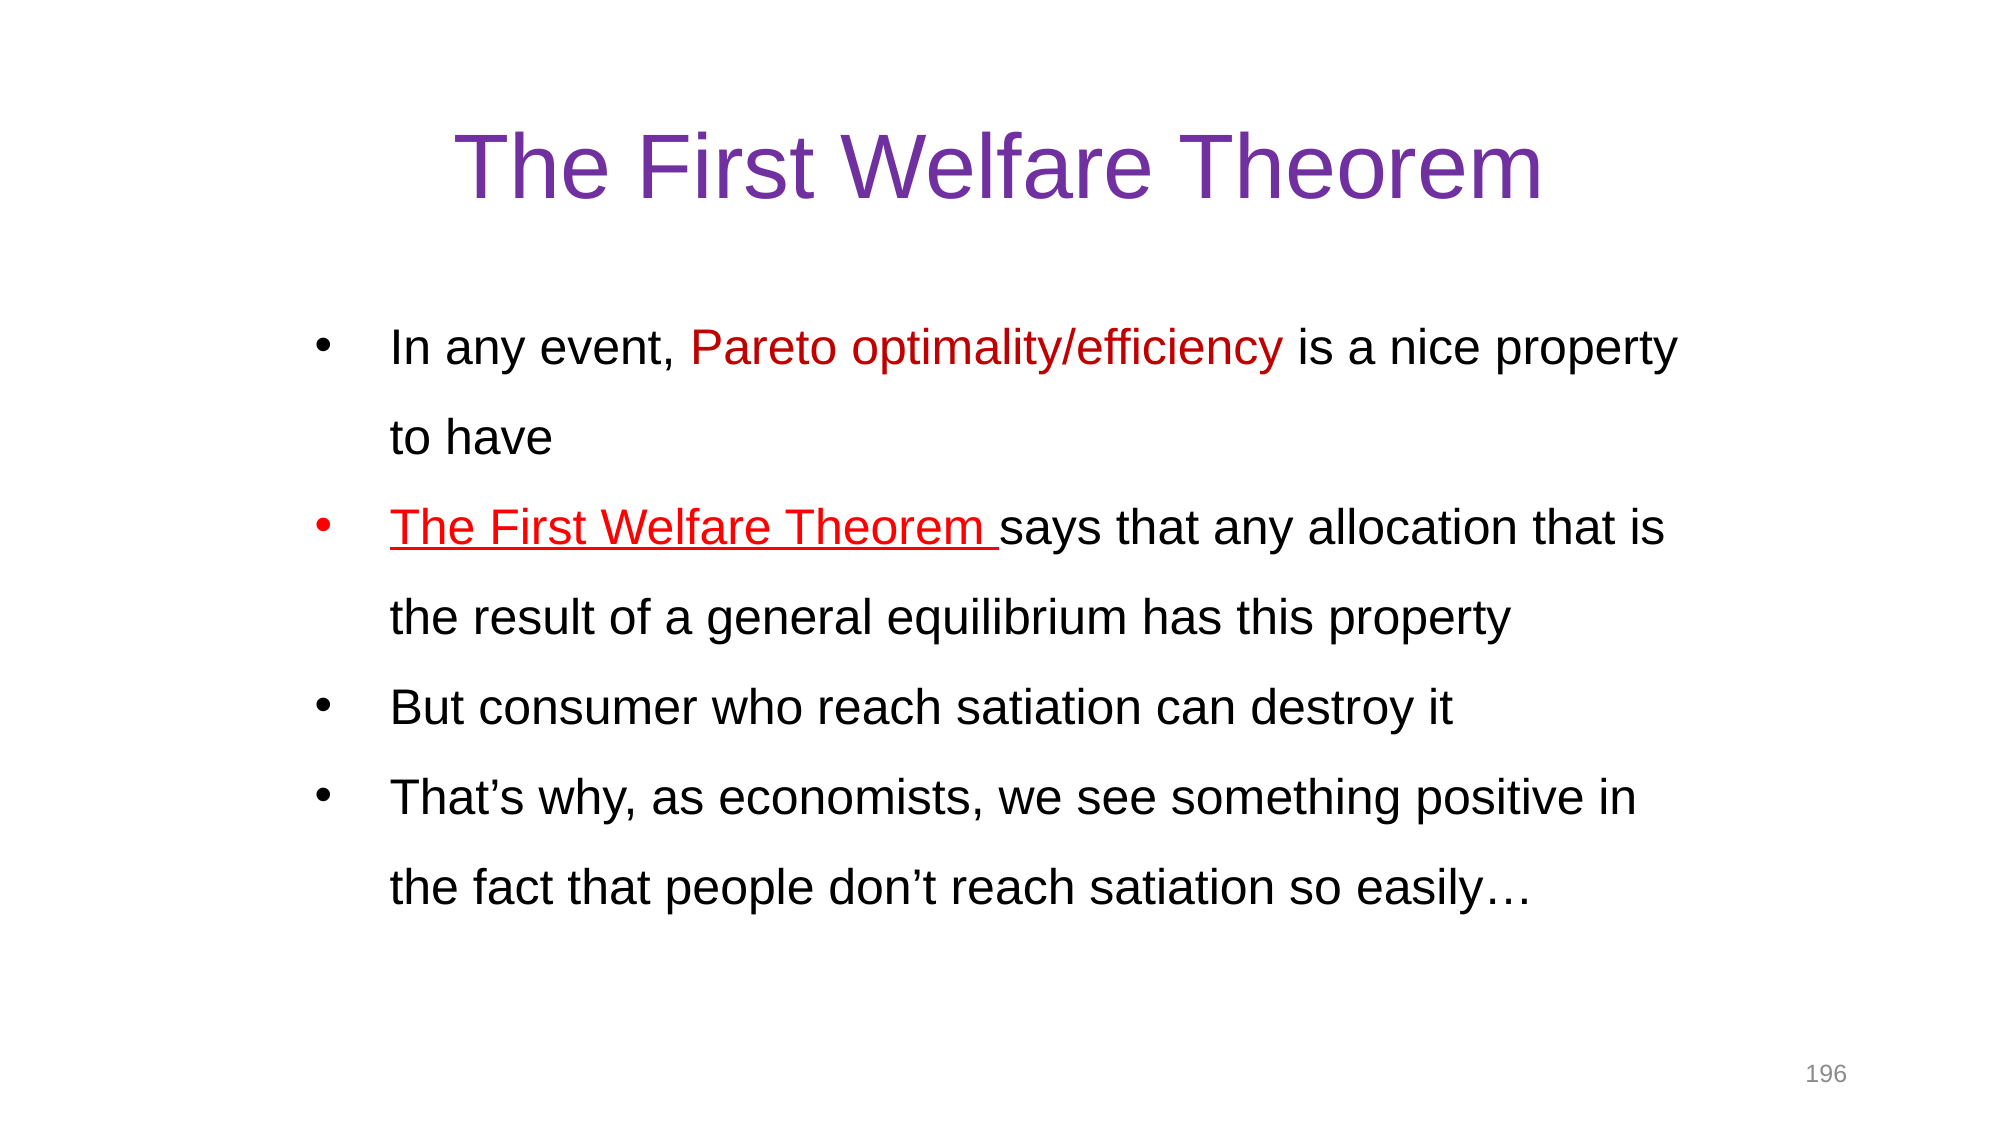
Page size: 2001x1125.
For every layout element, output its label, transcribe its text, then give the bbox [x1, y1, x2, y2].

text_box In any event, Pareto optimality/efficiency is a nice property to have The First Welfare Theorem says that any allocation that is the result of a general equilibrium has this property But consumer who reach satiation can destroy it That’s why, as economists, we see something positive in the fact that people don’t reach satiation so easily… [299, 277, 1700, 922]
title The First Welfare Theorem [137, 59, 1863, 278]
slide_number 196 [1412, 1042, 1863, 1103]
